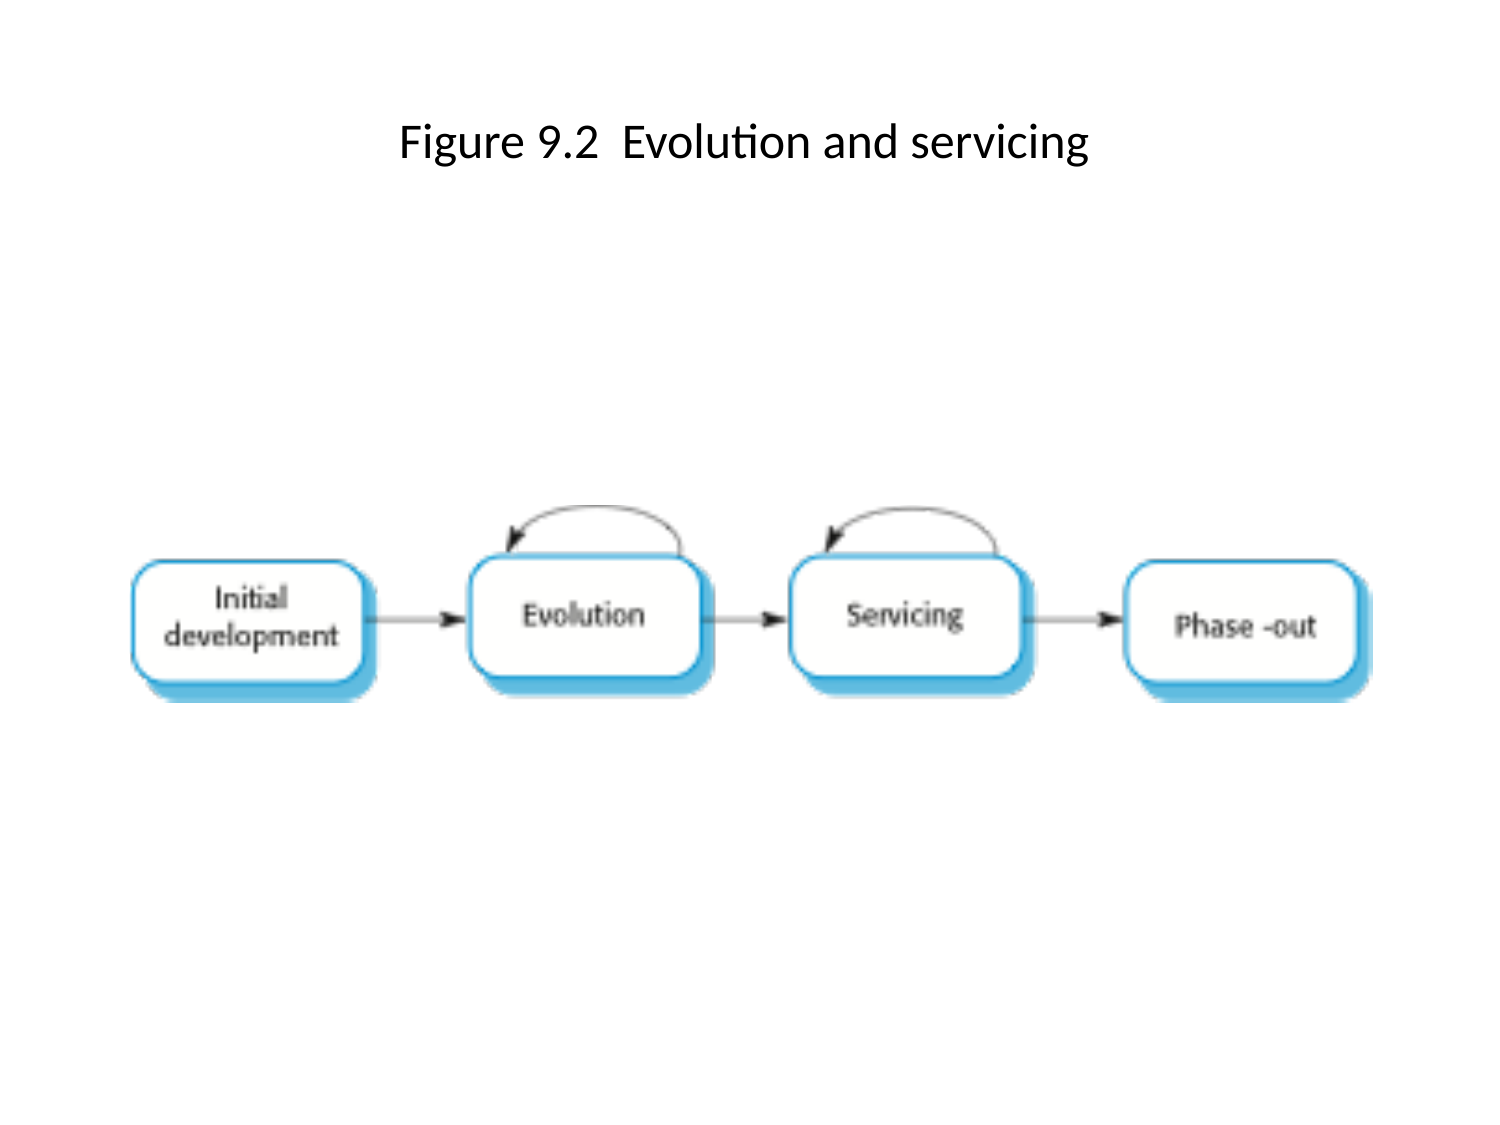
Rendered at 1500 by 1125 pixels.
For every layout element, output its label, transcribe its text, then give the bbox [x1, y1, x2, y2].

title Figure 9.2 Evolution and servicing [75, 45, 1425, 233]
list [129, 262, 1373, 947]
